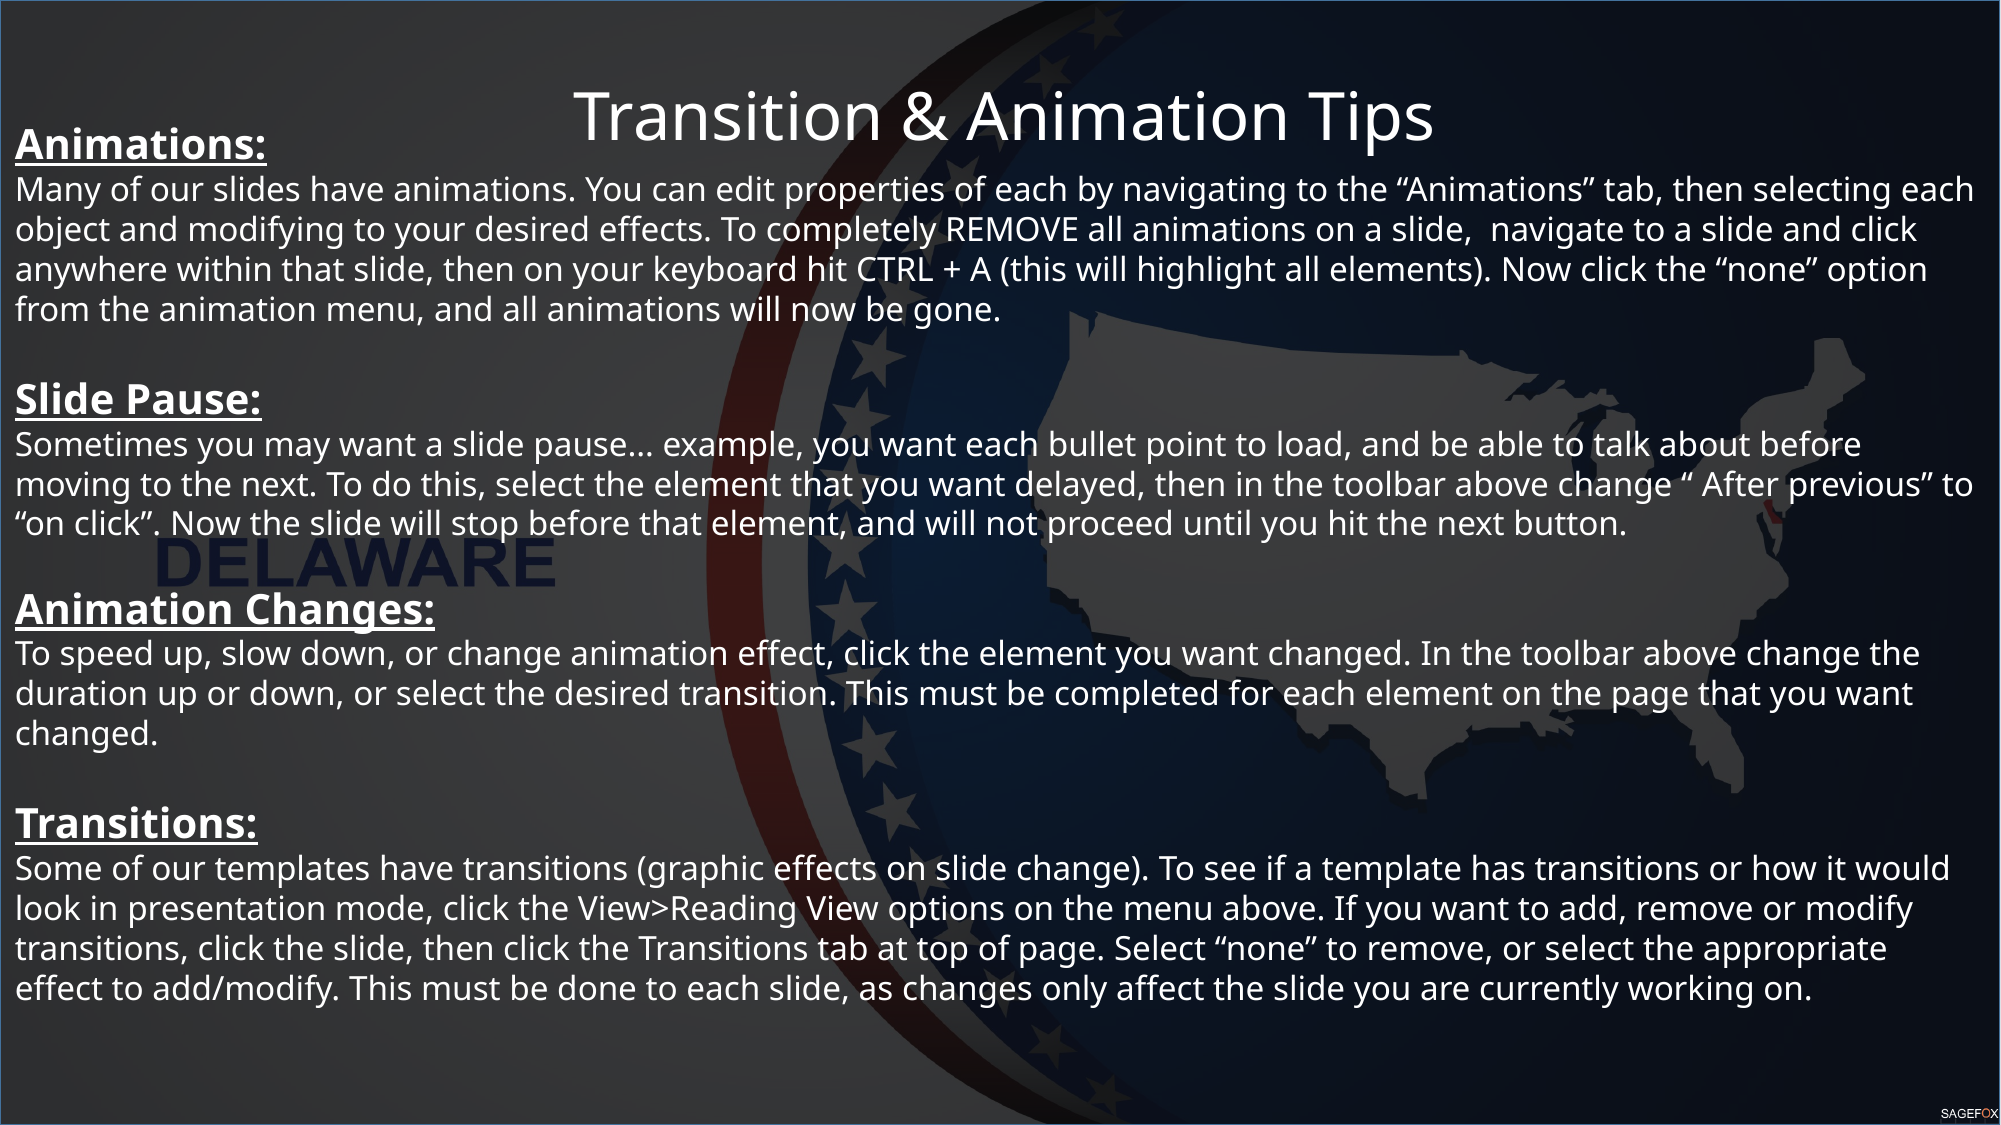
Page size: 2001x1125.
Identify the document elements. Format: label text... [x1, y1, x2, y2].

text_box Animations: Many of our slides have animations. You can edit properties of each by navigating to the “Animations” tab, then selecting each object and modifying to your desired effects. To completely REMOVE all animations on a slide, navigate to a slide and click anywhere within that slide, then on your keyboard hit CTRL + A (this will highlight all elements). Now click the “none” option from the animation menu, and all animations will now be gone. Slide Pause: Sometimes you may want a slide pause… example, you want each bullet point to load, and be able to talk about before moving to the next. To do this, select the element that you want delayed, then in the toolbar above change “ After previous” to “on click”. Now the slide will stop before that element, and will not proceed until you hit the next button. Animation Changes: To speed up, slow down, or change animation effect, click the element you want changed. In the toolbar above change the duration up or down, or select the desired transition. This must be completed for each element on the page that you want changed. Transitions: Some of our templates have transitions (graphic effects on slide change). To see if a template has transitions or how it would look in presentation mode, click the View>Reading View options on the menu above. If you want to add, remove or modify transitions, click the slide, then click the Transitions tab at top of page. Select “none” to remove, or select the appropriate effect to add/modify. This must be done to each slide, as changes only affect the slide you are currently working on. [0, 0, 2000, 1125]
title Transition & Animation Tips [477, 59, 1532, 177]
